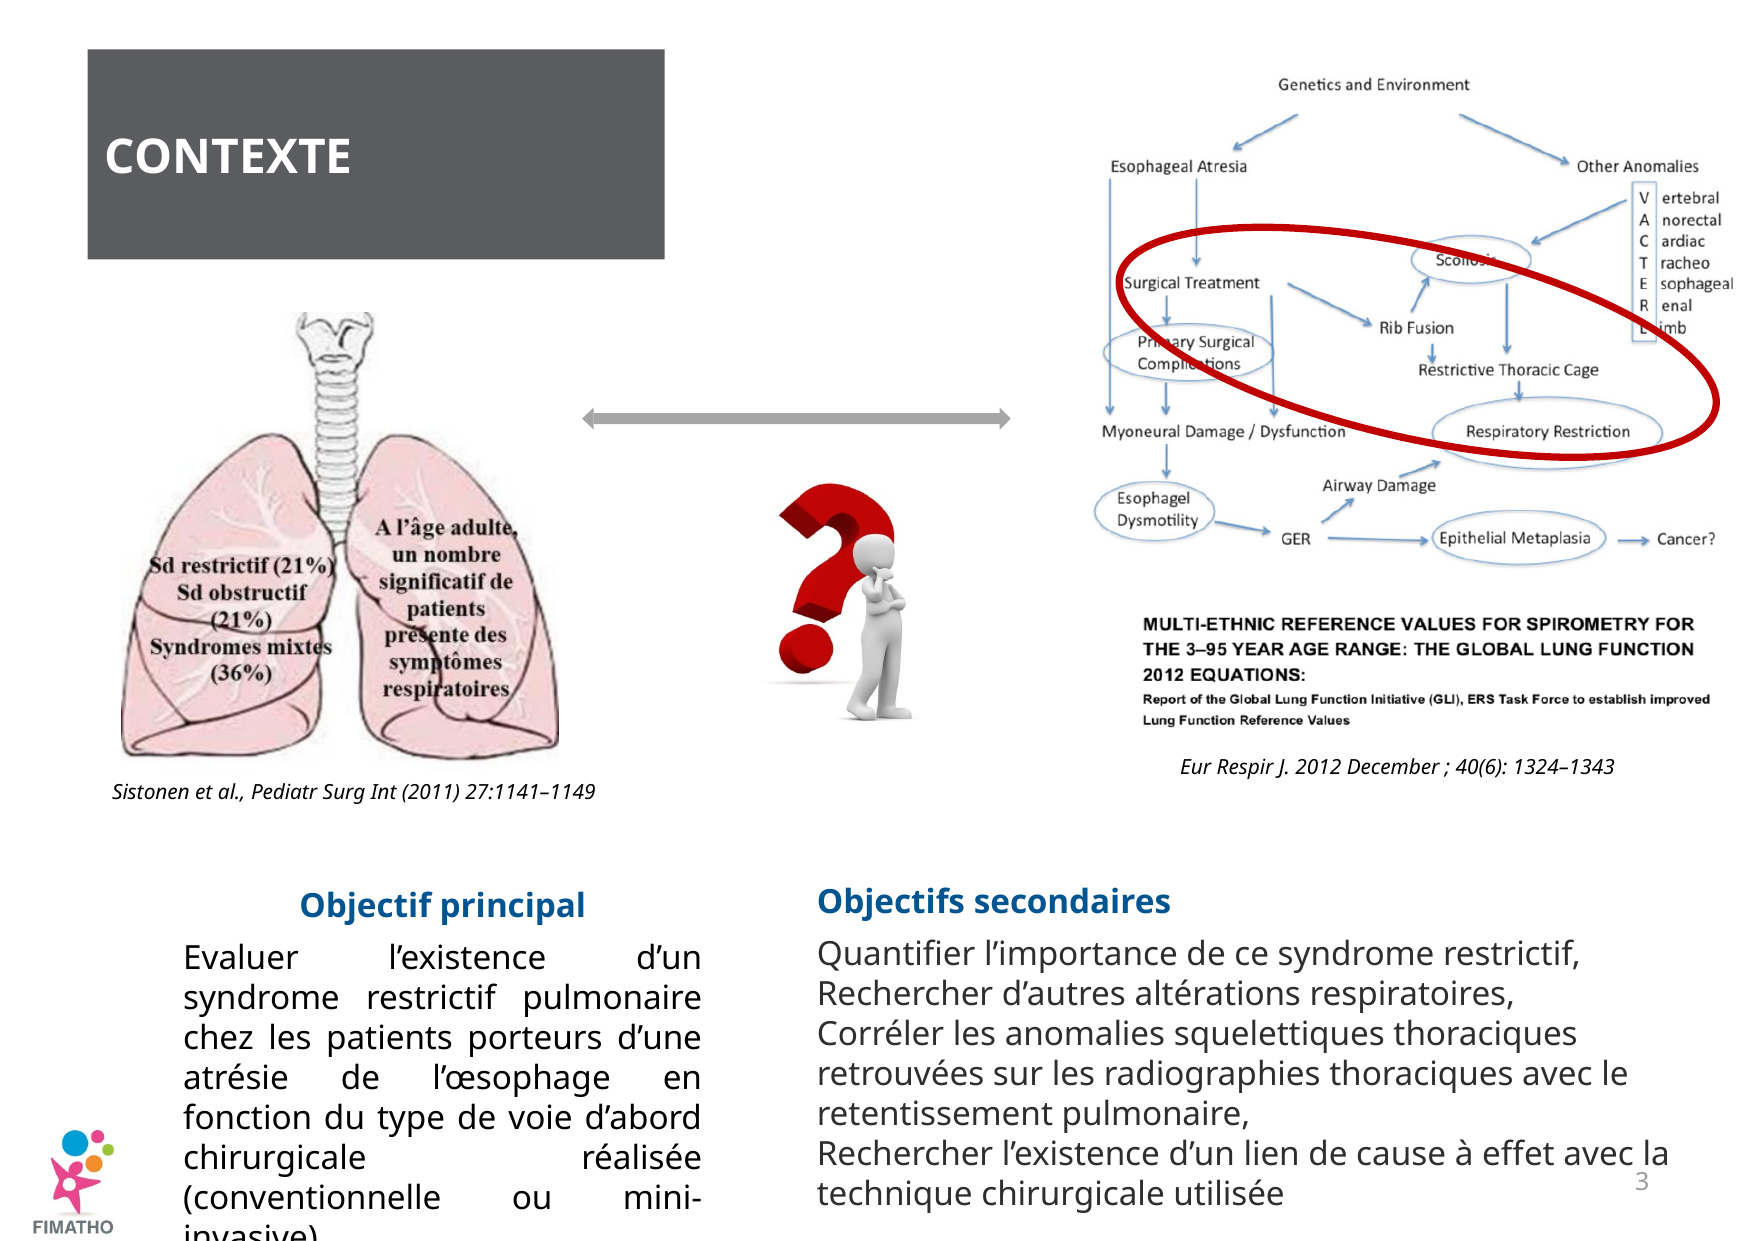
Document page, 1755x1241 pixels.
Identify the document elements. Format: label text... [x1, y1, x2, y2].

text_box Eur Respir J. 2012 December ; 40(6): 1324–1343 [1165, 752, 1669, 787]
text_box Sistonen et al., Pediatr Surg Int (2011) 27:1141–1149 [97, 771, 747, 812]
picture [120, 312, 559, 771]
text_box Objectif principal Evaluer l’existence d’un syndrome restrictif pulmonaire chez les patients porteurs d’une atrésie de l’œsophage en fonction du type de voie d’abord chirurgicale réalisée (conventionnelle ou mini-invasive). [168, 876, 718, 1241]
picture [14, 1116, 142, 1235]
title contexte [87, 49, 665, 260]
picture [1129, 606, 1733, 743]
picture [758, 475, 928, 738]
text_box Objectifs secondaires Quantifier l’importance de ce syndrome restrictif, Rechercher d’autres altérations respiratoires, Corréler les anomalies squelettiques thoraciques retrouvées sur les radiographies thoraciques avec le retentissement pulmonaire, Rechercher l’existence d’un lien de cause à effet avec la technique chirurgicale utilisée [802, 872, 1719, 1220]
picture [1091, 76, 1733, 569]
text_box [581, 407, 1011, 430]
